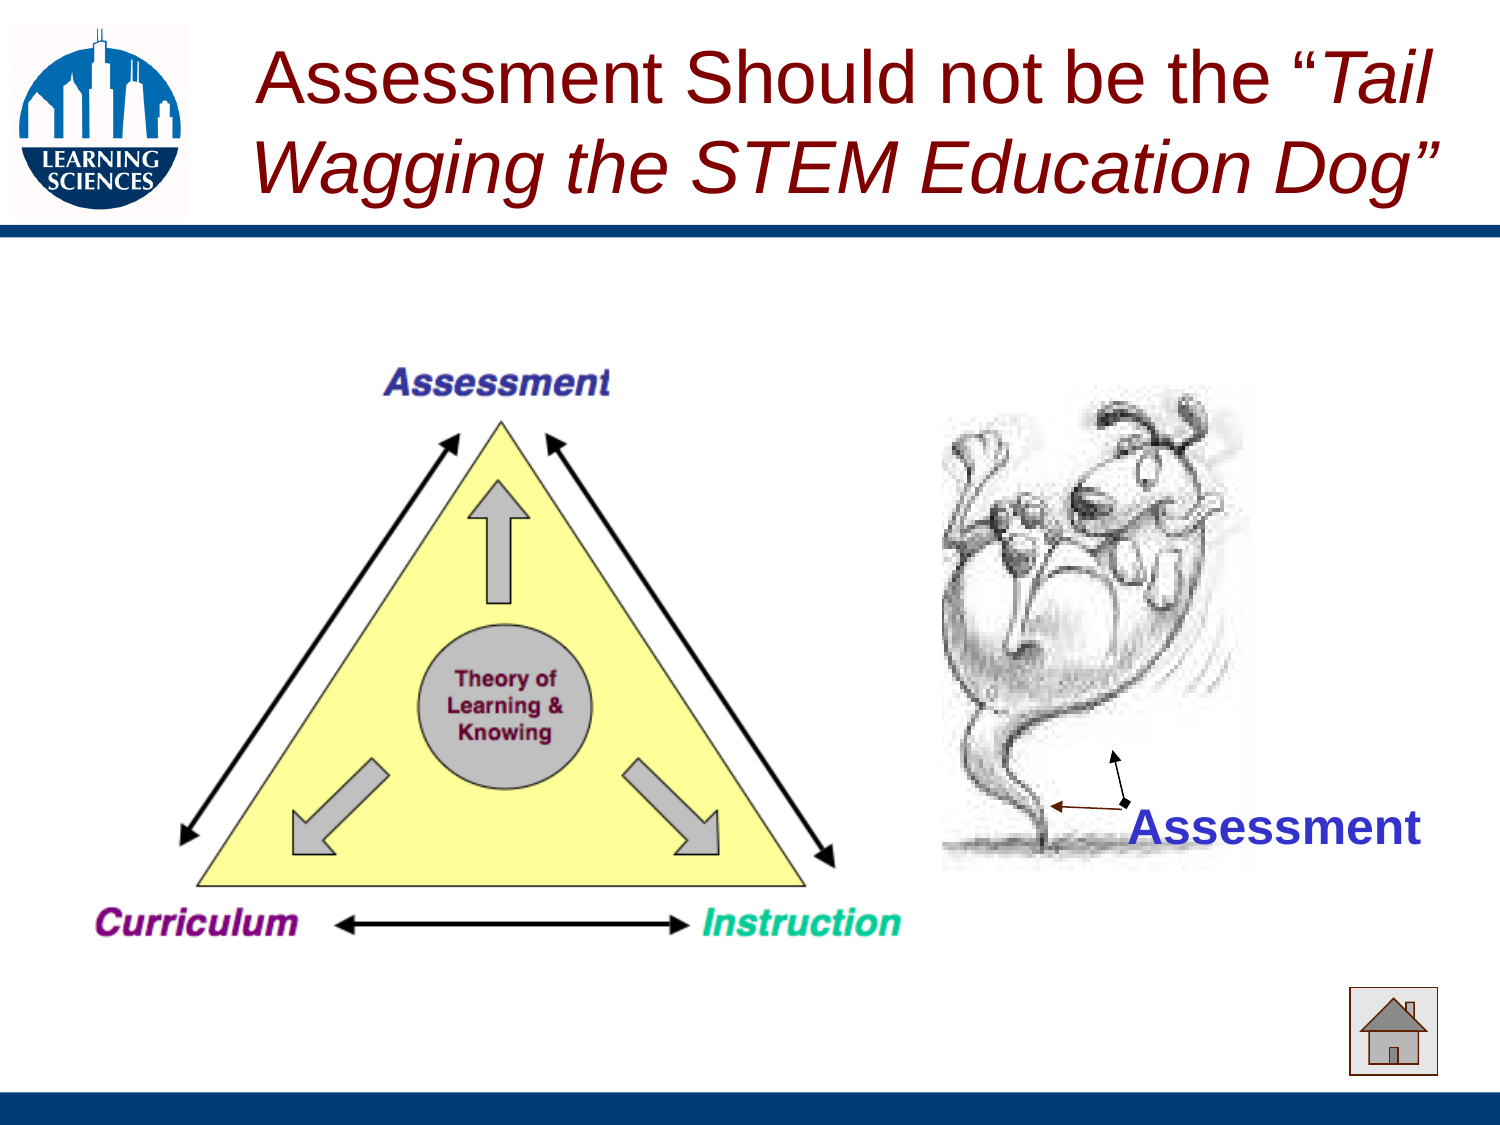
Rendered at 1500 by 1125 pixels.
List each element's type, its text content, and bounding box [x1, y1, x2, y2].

text_box [1349, 987, 1438, 1075]
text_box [1049, 749, 1438, 863]
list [946, 384, 1251, 871]
picture [74, 347, 942, 963]
picture [12, 24, 187, 218]
title Assessment Should not be the “Tail Wagging the STEM Education Dog” [187, 0, 1500, 250]
